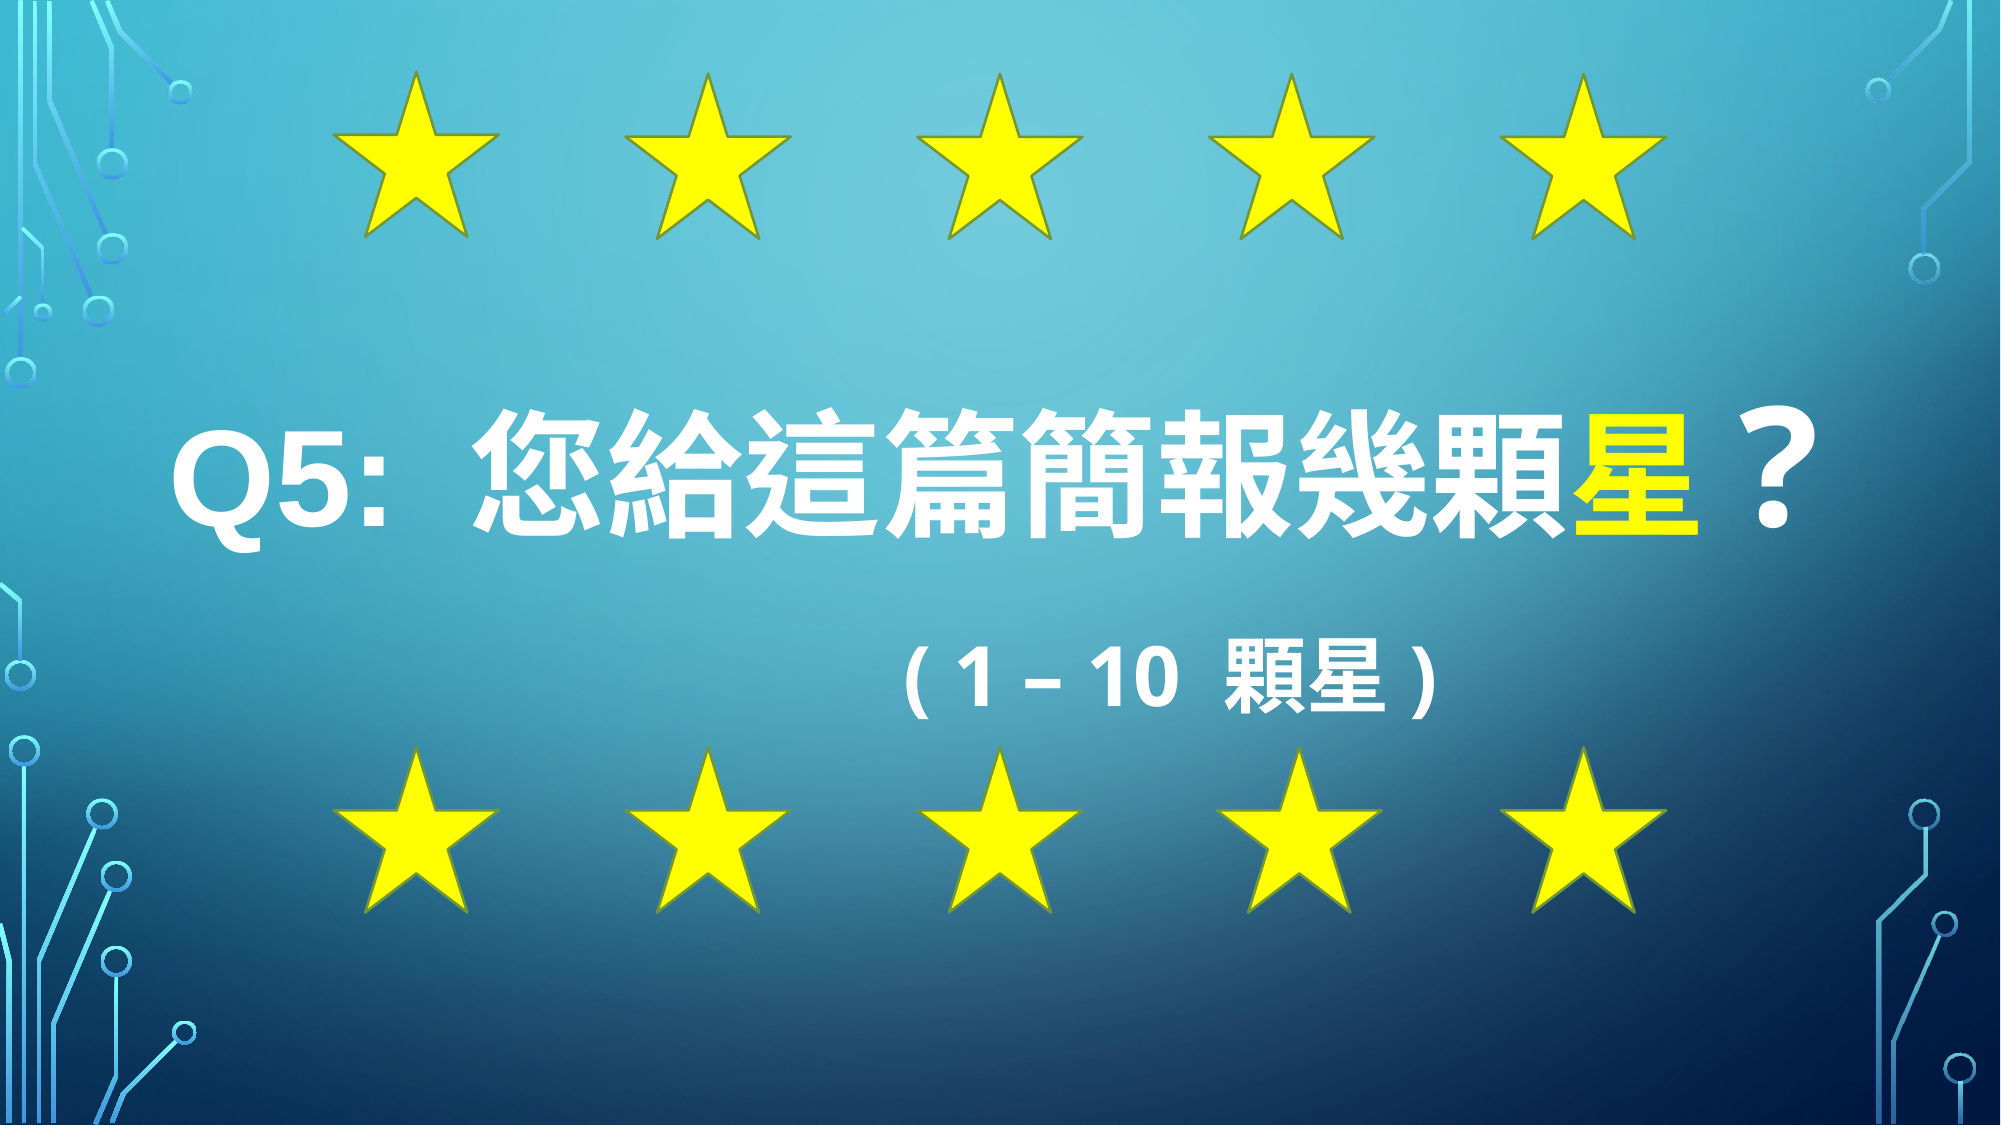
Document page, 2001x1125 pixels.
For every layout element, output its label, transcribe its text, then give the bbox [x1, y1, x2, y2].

text_box [1215, 745, 1384, 914]
text_box [332, 745, 501, 914]
text_box [1499, 72, 1668, 241]
title Q5: 您給這篇簡報幾顆星? ( 1 – 10 顆星) [153, 295, 1847, 830]
text_box [1499, 745, 1668, 914]
text_box [624, 72, 792, 240]
text_box [624, 745, 792, 914]
text_box [916, 745, 1084, 914]
text_box [1207, 72, 1376, 241]
text_box [916, 72, 1084, 241]
text_box [332, 70, 501, 238]
